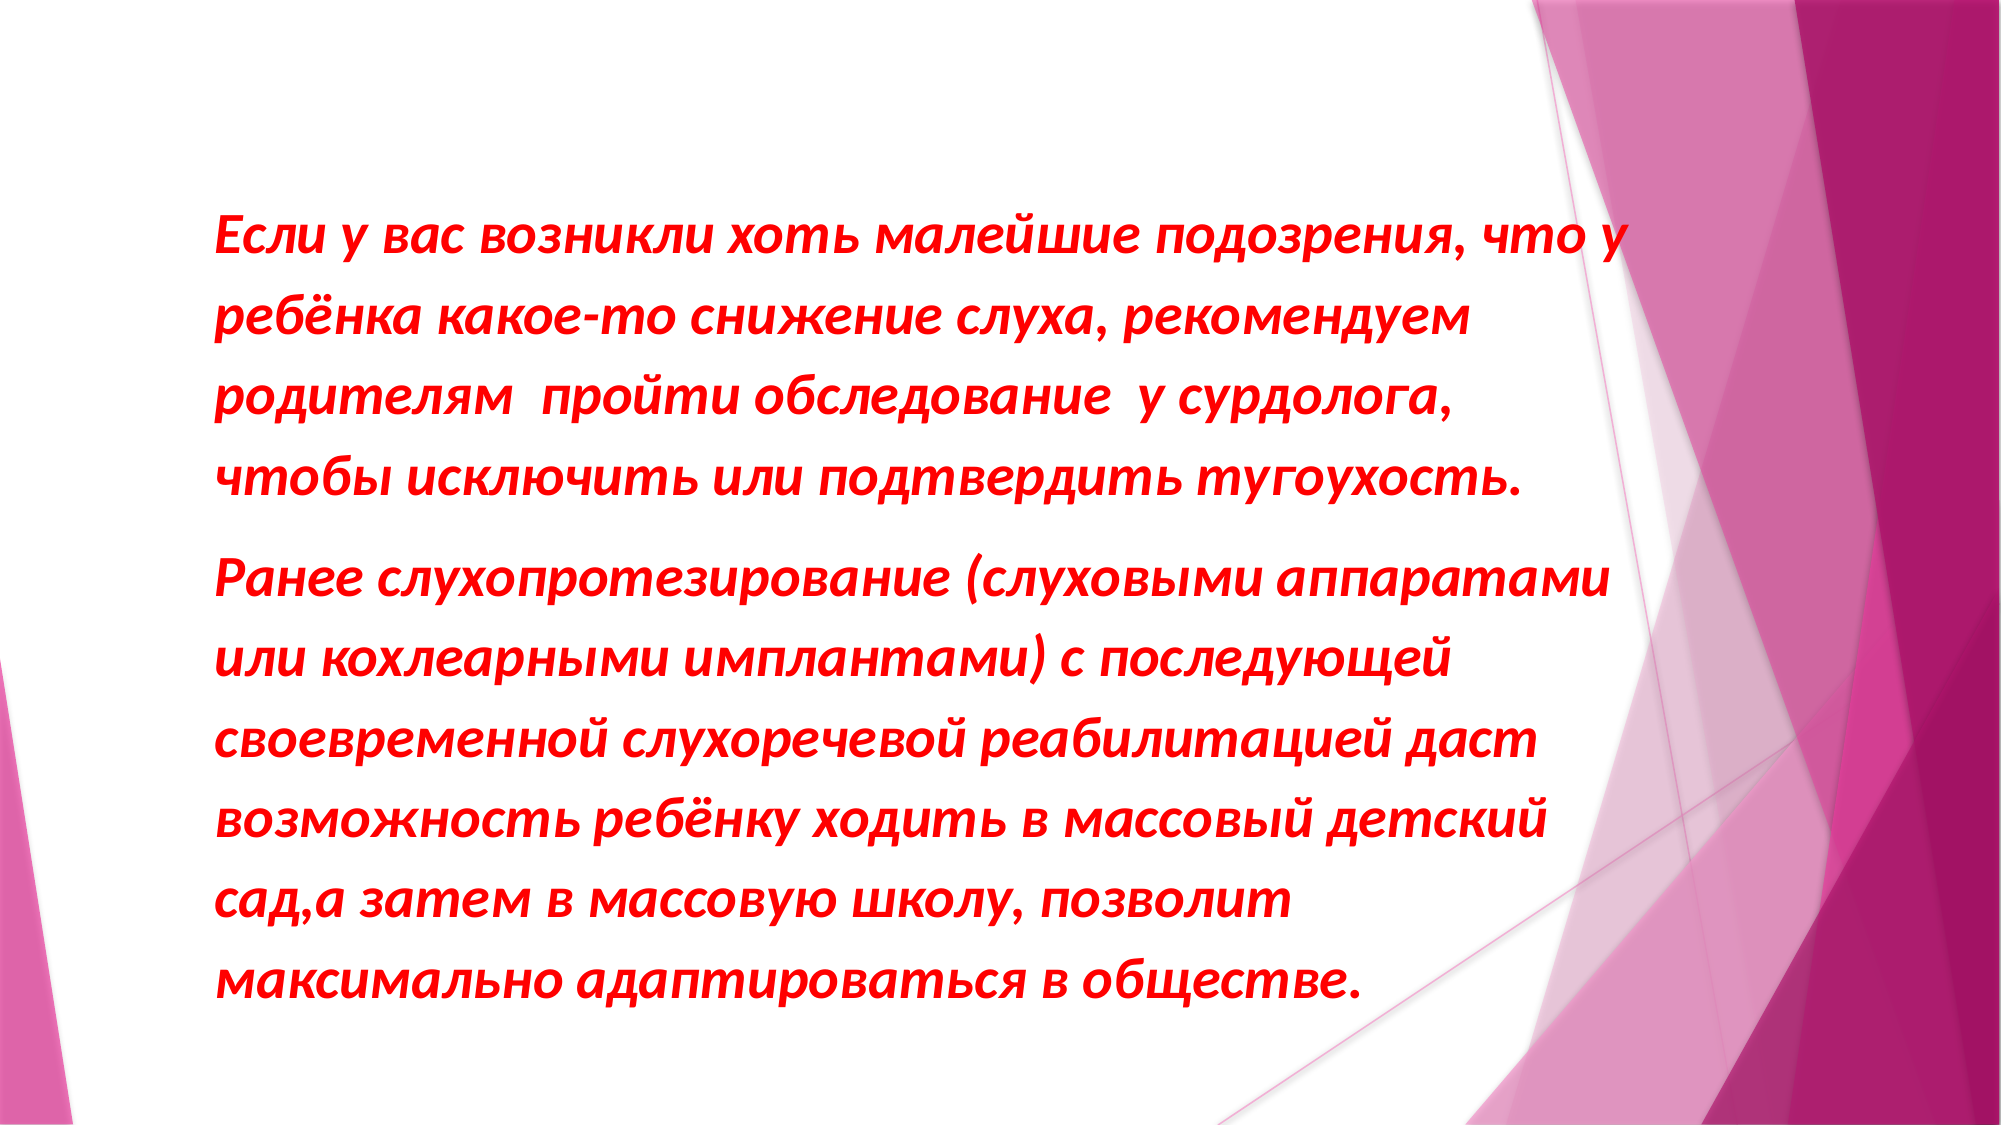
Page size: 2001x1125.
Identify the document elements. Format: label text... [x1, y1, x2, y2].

text_box Если у вас возникли хоть малейшие подозрения, что у ребёнка какое-то снижение слуха, рекомендуем родителям пройти обследование у сурдолога, чтобы исключить или подтвердить тугоухость. Ранее слухопротезирование (слуховыми аппаратами или кохлеарными имплантами) с последующей своевременной слухоречевой реабилитацией даст возможность ребёнку ходить в массовый детский сад,а затем в массовую школу, позволит максимально адаптироваться в обществе. [199, 177, 1654, 1018]
